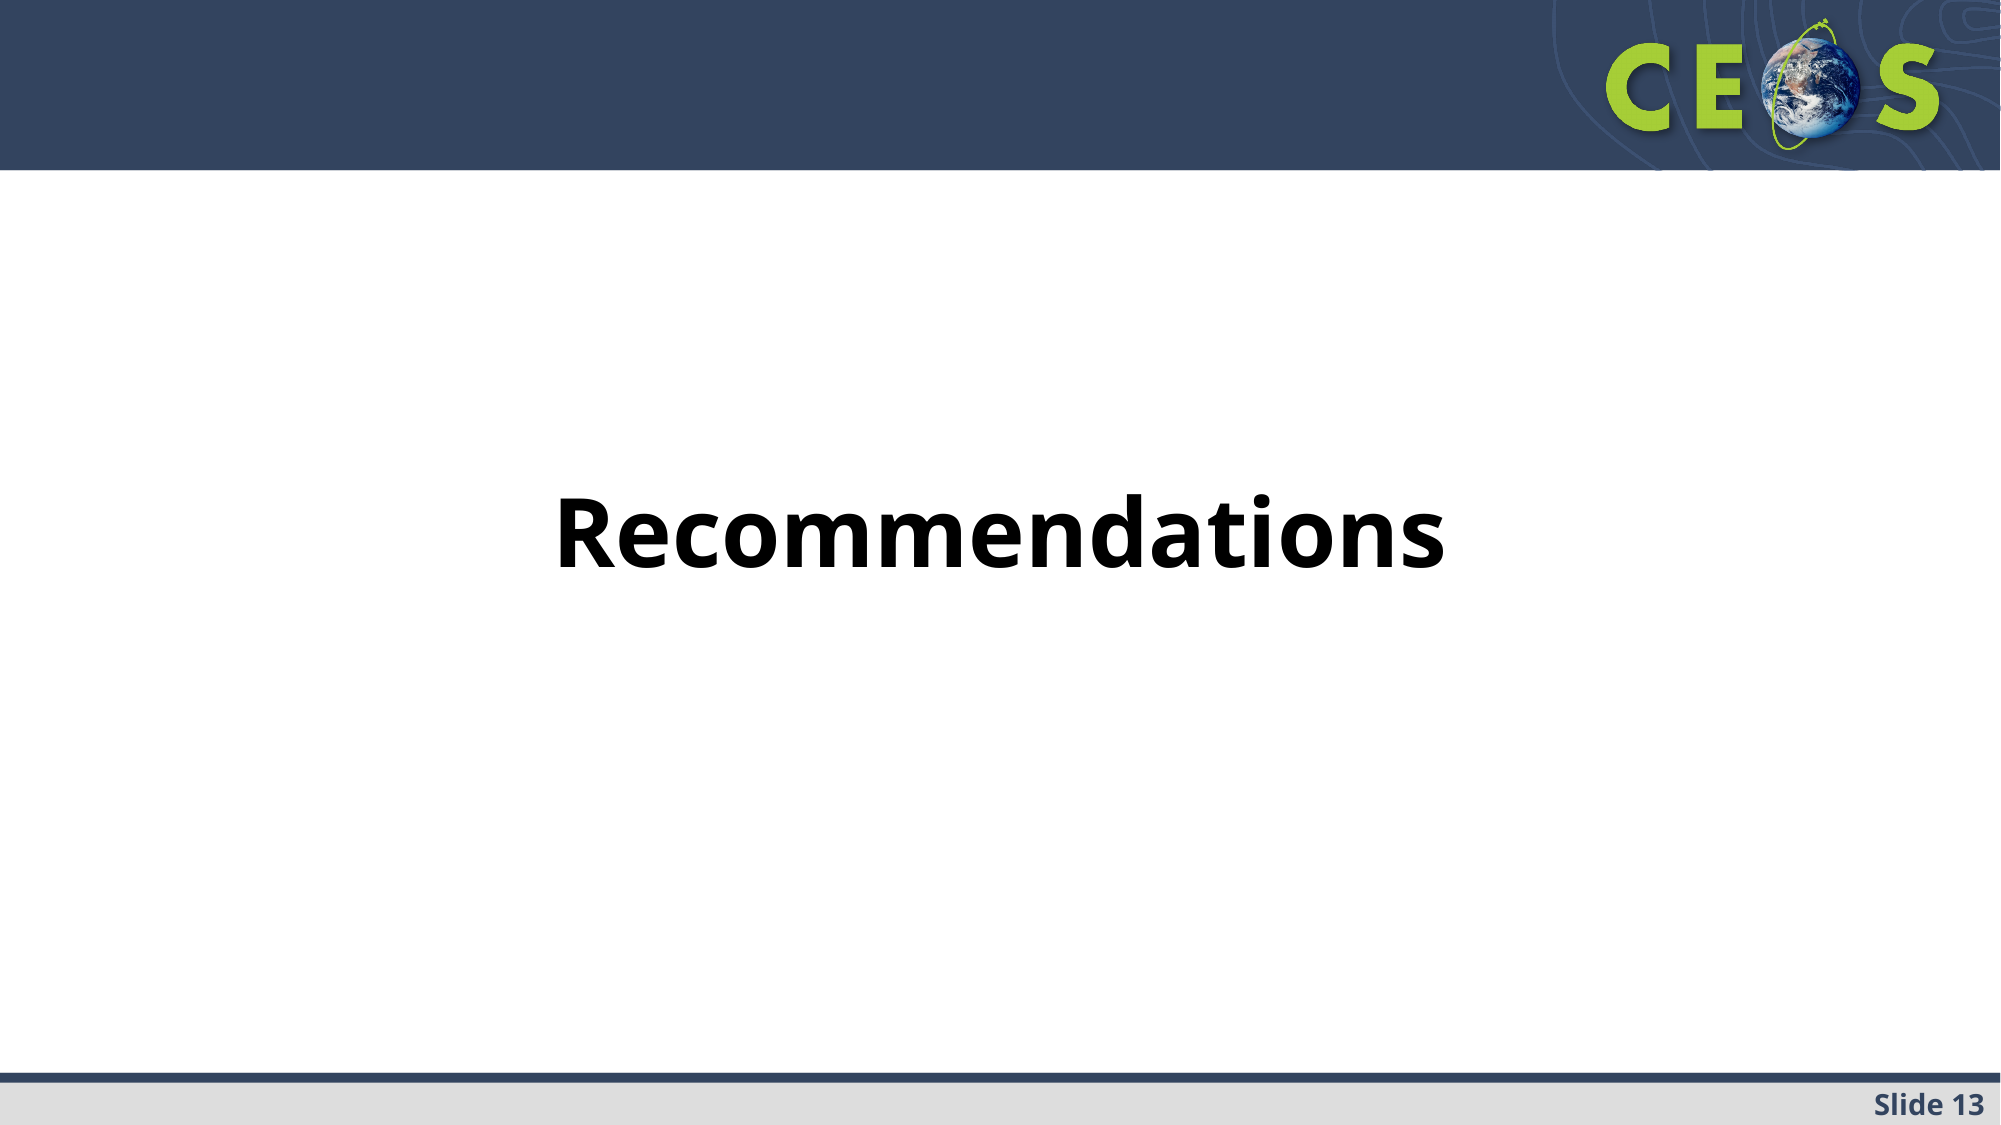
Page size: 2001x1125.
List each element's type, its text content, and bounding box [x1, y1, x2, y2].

picture [1606, 18, 1939, 150]
list Recommendations [496, 463, 1504, 594]
